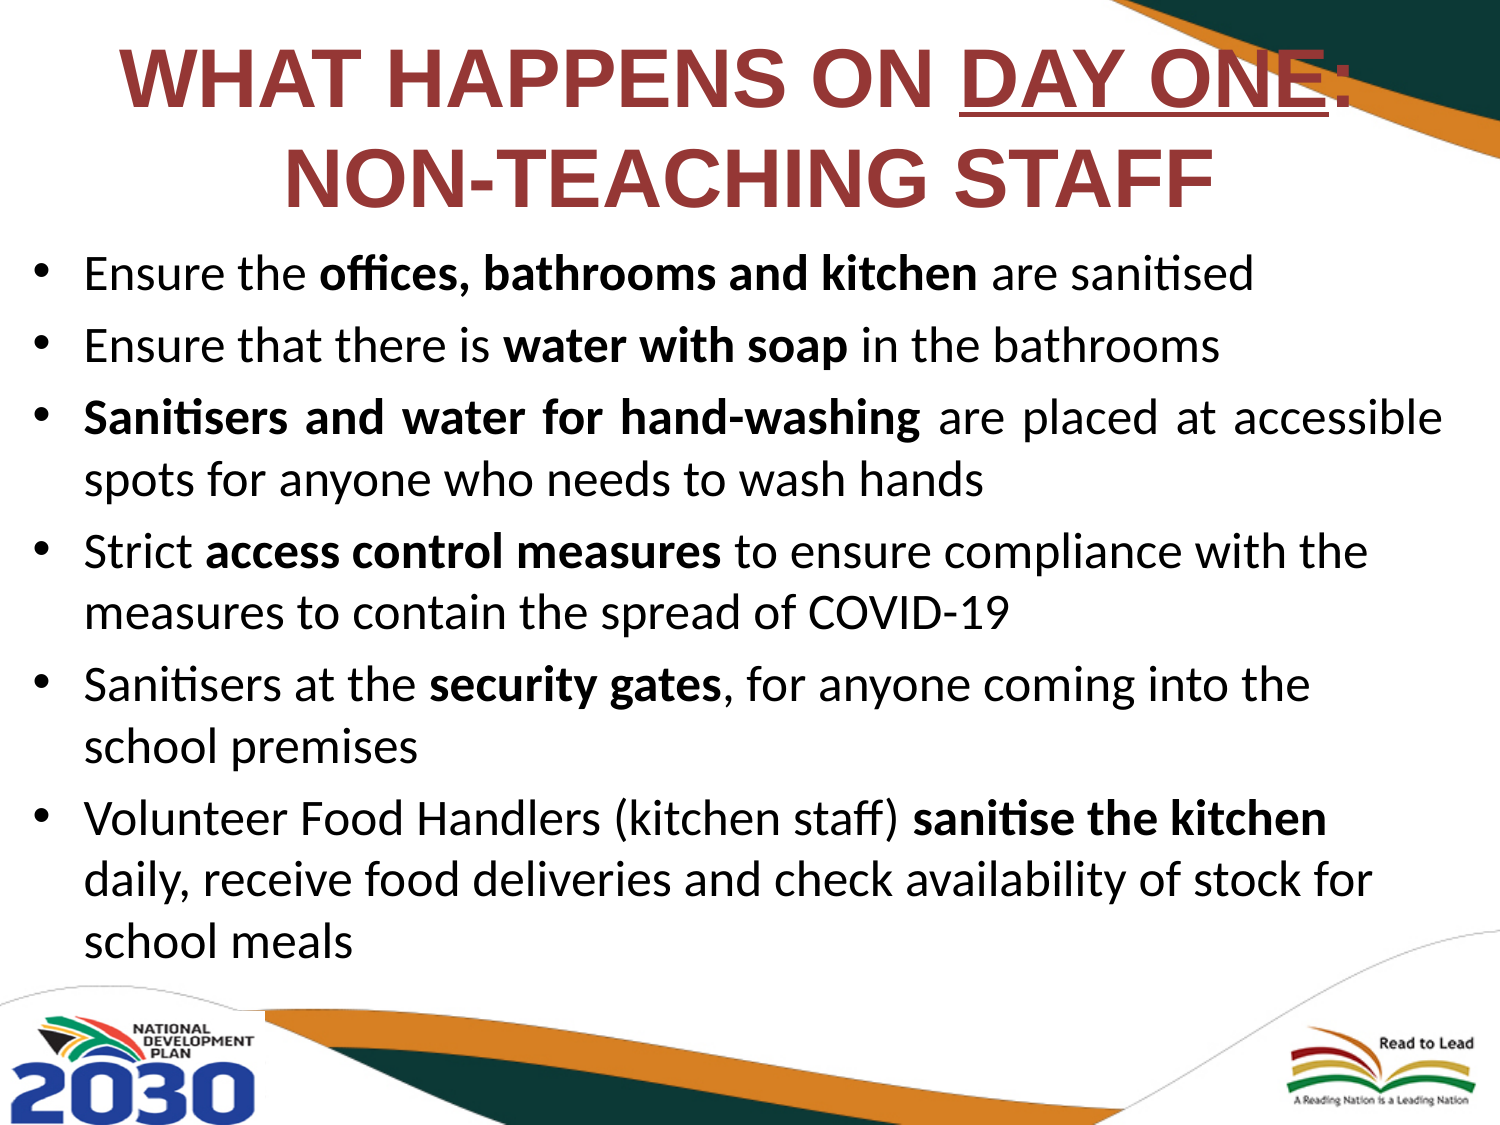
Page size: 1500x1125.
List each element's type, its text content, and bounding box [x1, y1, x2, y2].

picture [0, 0, 1500, 1125]
title WHAT HAPPENS ON DAY ONE: NON-TEACHING STAFF [17, 17, 1459, 231]
list Ensure the offices, bathrooms and kitchen are sanitised Ensure that there is water with soap in the bathrooms Sanitisers and water for hand-washing are placed at accessible spots for anyone who needs to wash hands Strict access control measures to ensure compliance with the measures to contain the spread of COVID-19 Sanitisers at the security gates, for anyone coming into the school premises Volunteer Food Handlers (kitchen staff) sanitise the kitchen daily, receive food deliveries and check availability of stock for school meals [17, 231, 1459, 988]
